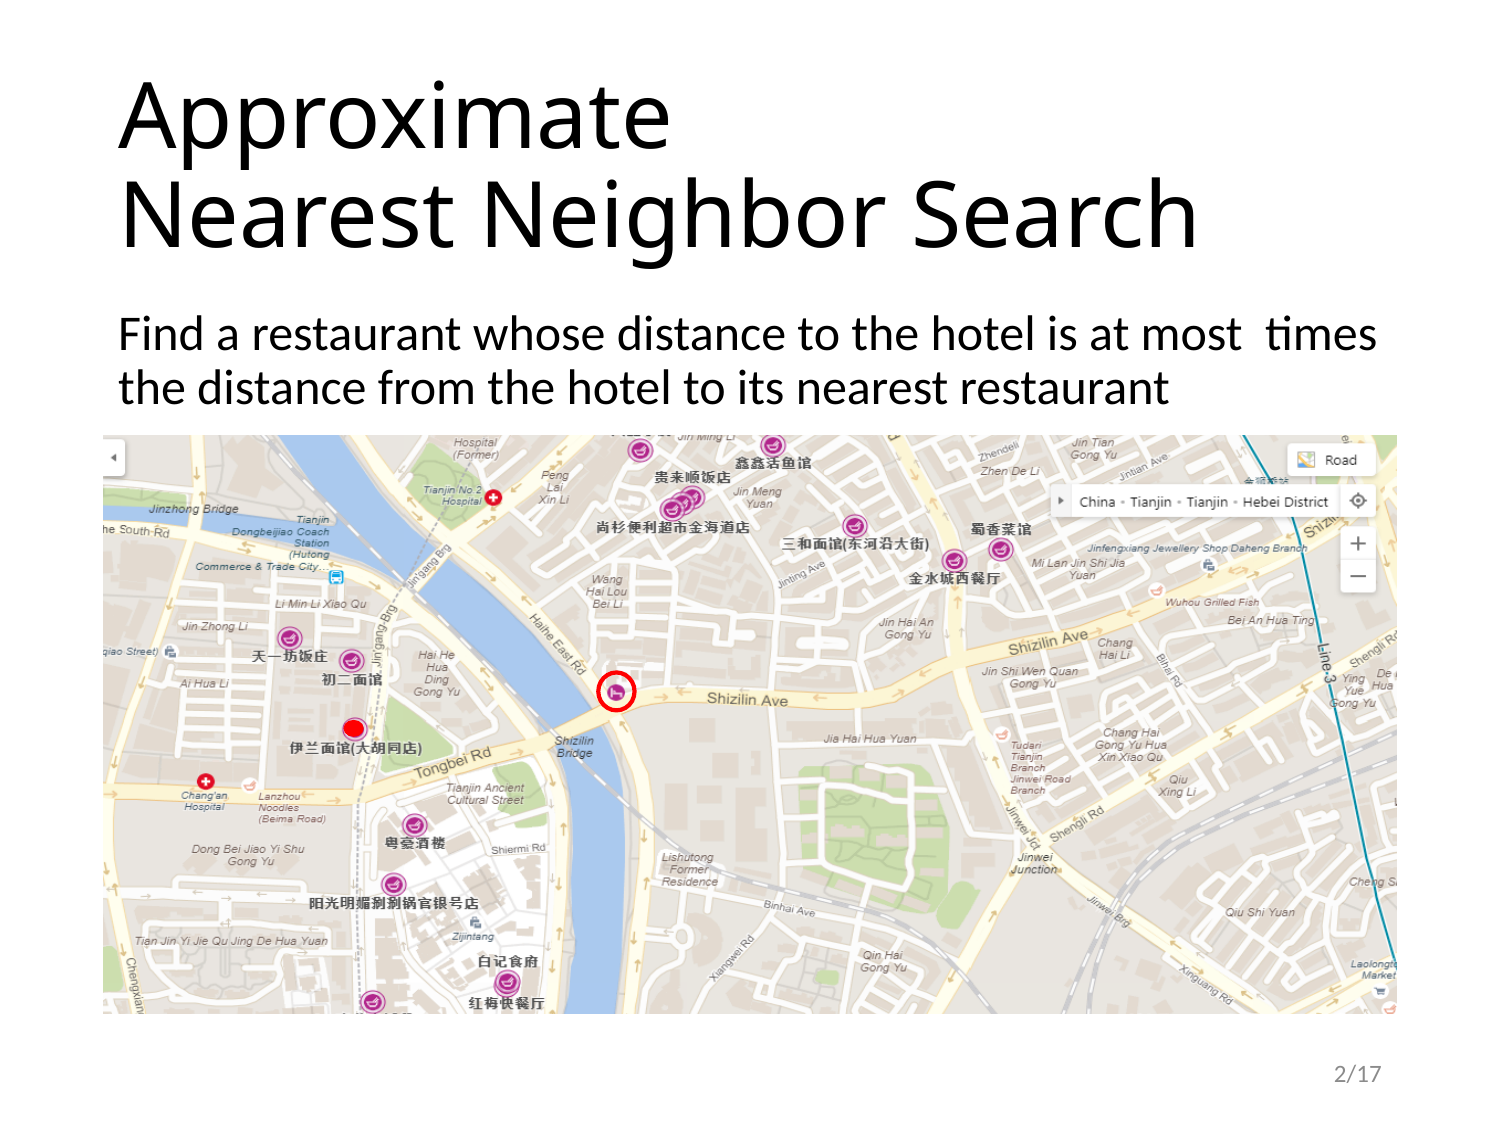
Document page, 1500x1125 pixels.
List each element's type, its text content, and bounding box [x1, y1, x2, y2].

title Approximate Nearest Neighbor Search [103, 59, 1397, 278]
picture [103, 435, 1397, 1014]
slide_number 2/17 [1059, 1042, 1397, 1103]
